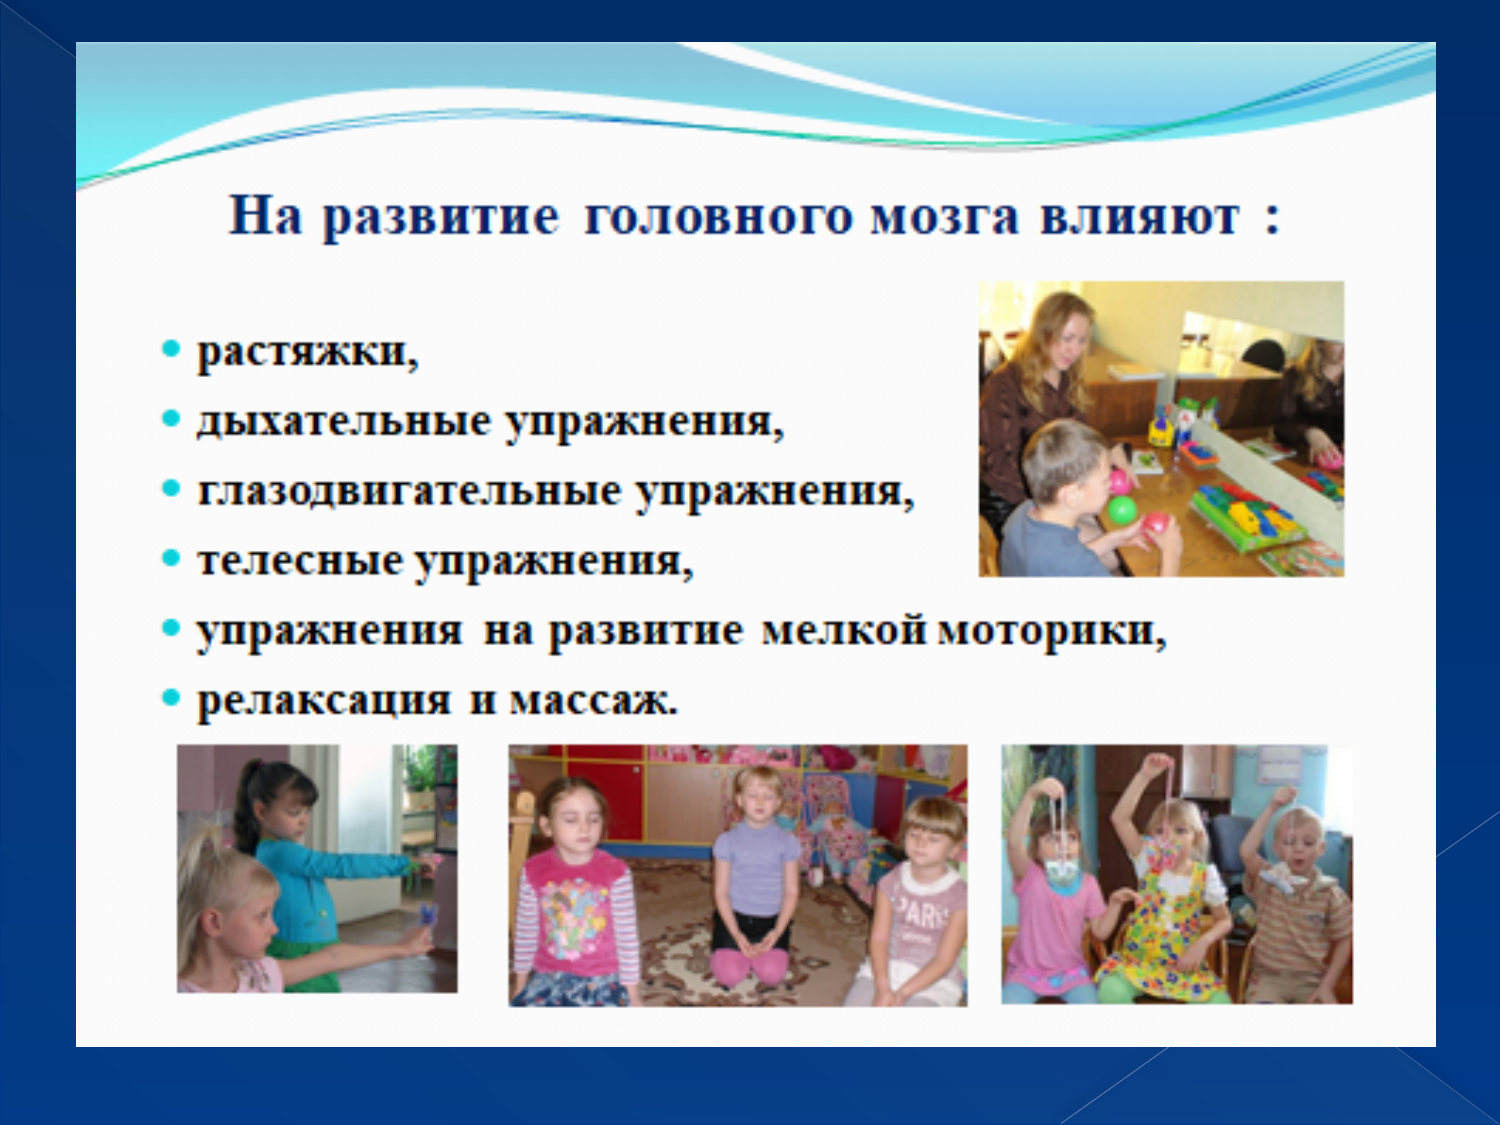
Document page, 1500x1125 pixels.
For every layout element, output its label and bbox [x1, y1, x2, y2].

list [76, 42, 1436, 1047]
